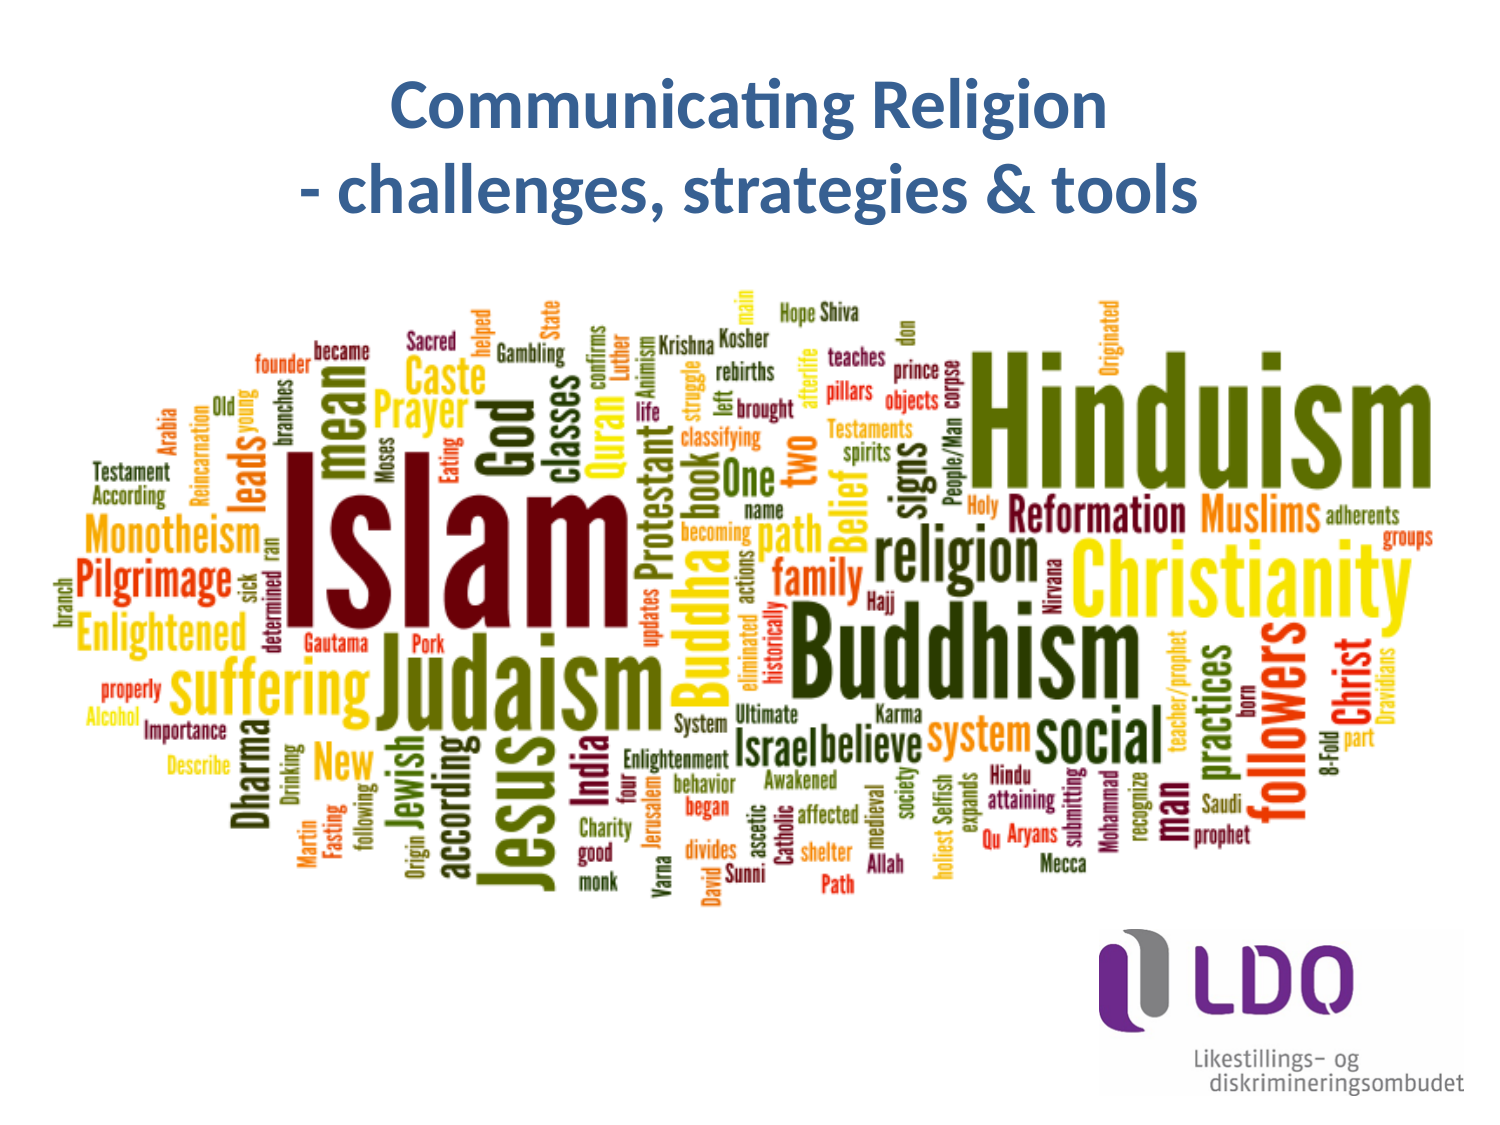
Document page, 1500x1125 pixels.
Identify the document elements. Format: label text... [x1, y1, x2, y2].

title Communicating Religion - challenges, strategies & tools [75, 48, 1425, 237]
picture [1099, 929, 1465, 1096]
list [35, 266, 1465, 930]
